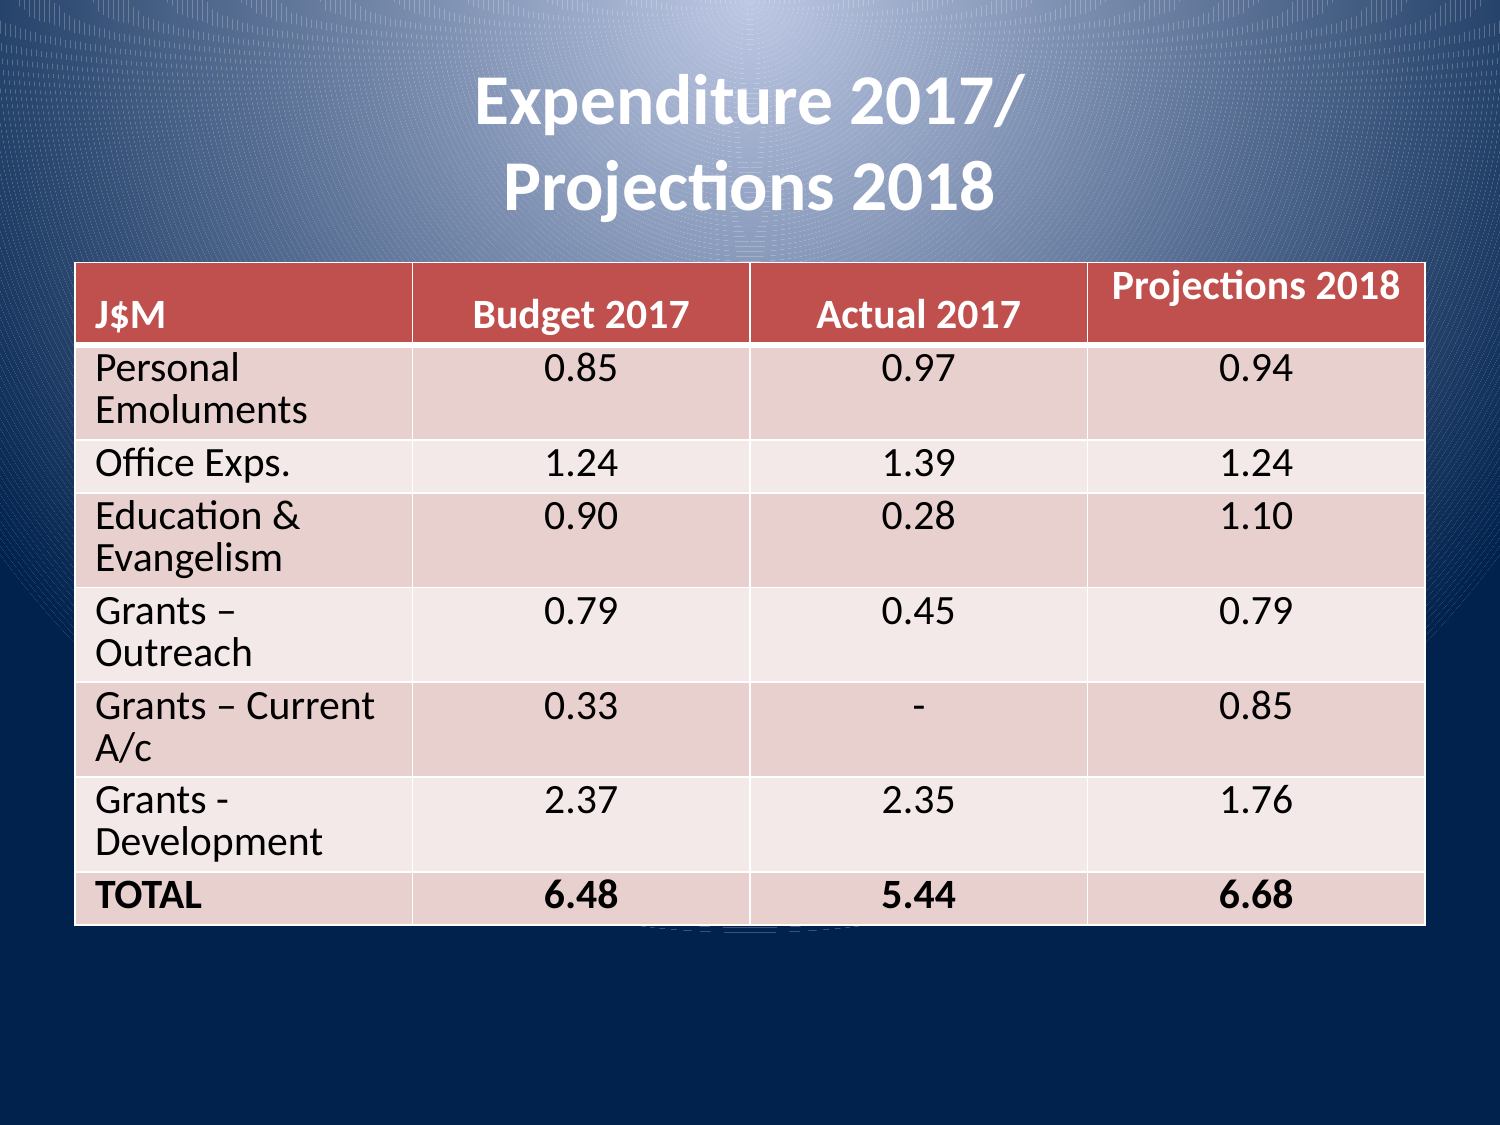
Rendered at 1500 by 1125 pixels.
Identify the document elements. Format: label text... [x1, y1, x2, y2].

title Expenditure 2017/ Projections 2018 [75, 45, 1425, 233]
table_header Budget 2017 [413, 263, 749, 342]
table_cell 0.94 [1088, 348, 1424, 439]
table_cell 2.35 [751, 778, 1087, 871]
table_cell 0.90 [413, 494, 749, 587]
table_header Projections 2018 [1088, 263, 1424, 342]
table_cell Grants – Current A/c [76, 683, 412, 776]
table_cell TOTAL [76, 873, 412, 924]
table_cell Office Exps. [76, 441, 412, 492]
table_cell 1.24 [413, 441, 749, 492]
table_cell 1.39 [751, 441, 1087, 492]
table_cell 5.44 [751, 873, 1087, 924]
table_cell 6.48 [413, 873, 749, 924]
table_cell 1.10 [1088, 494, 1424, 587]
table_cell 6.68 [1088, 873, 1424, 924]
table_cell Education & Evangelism [76, 494, 412, 587]
table_cell Grants - Development [76, 778, 412, 871]
table_cell 0.79 [413, 588, 749, 681]
table_cell 0.85 [413, 348, 749, 439]
table_cell 0.79 [1088, 588, 1424, 681]
table_cell 0.85 [1088, 683, 1424, 776]
table_cell 0.33 [413, 683, 749, 776]
table_cell 0.97 [751, 348, 1087, 439]
table_cell 1.76 [1088, 778, 1424, 871]
table_cell 0.28 [751, 494, 1087, 587]
table_cell Grants – Outreach [76, 588, 412, 681]
table_header Actual 2017 [751, 263, 1087, 342]
table_cell - [751, 683, 1087, 776]
table_cell 0.45 [751, 588, 1087, 681]
table_cell 1.24 [1088, 441, 1424, 492]
table_cell Personal Emoluments [76, 348, 412, 439]
table_cell 2.37 [413, 778, 749, 871]
table_header J$M [76, 263, 412, 342]
